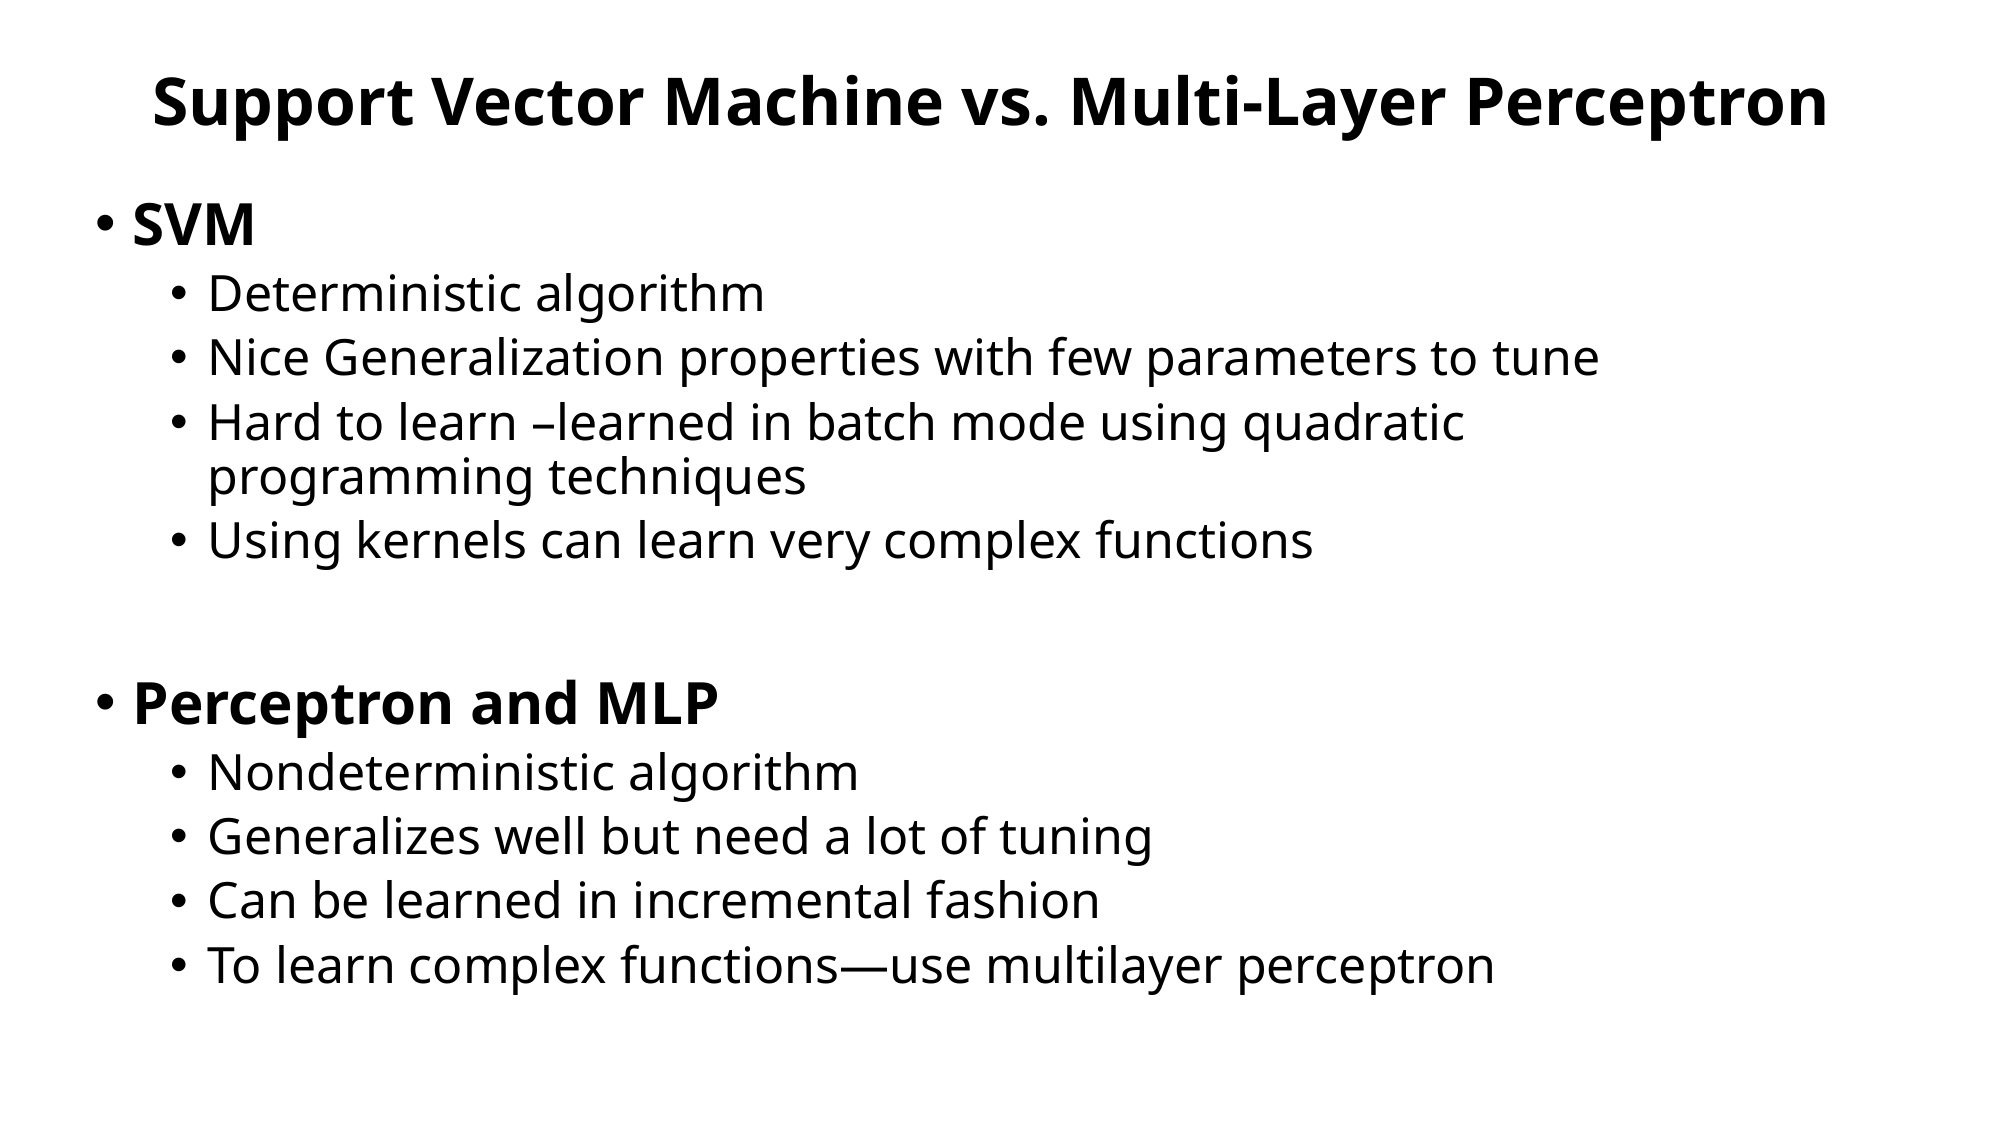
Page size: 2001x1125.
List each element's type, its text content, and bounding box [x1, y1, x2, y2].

title Support Vector Machine vs. Multi-Layer Perceptron [137, 59, 1863, 148]
list SVM Deterministic algorithm Nice Generalization properties with few parameters to tune Hard to learn –learned in batch mode using quadratic programming techniques Using kernels can learn very complex functions Perceptron and MLP Nondeterministic algorithm Generalizes well but need a lot of tuning Can be learned in incremental fashion To learn complex functions—use multilayer perceptron [80, 187, 1806, 1101]
